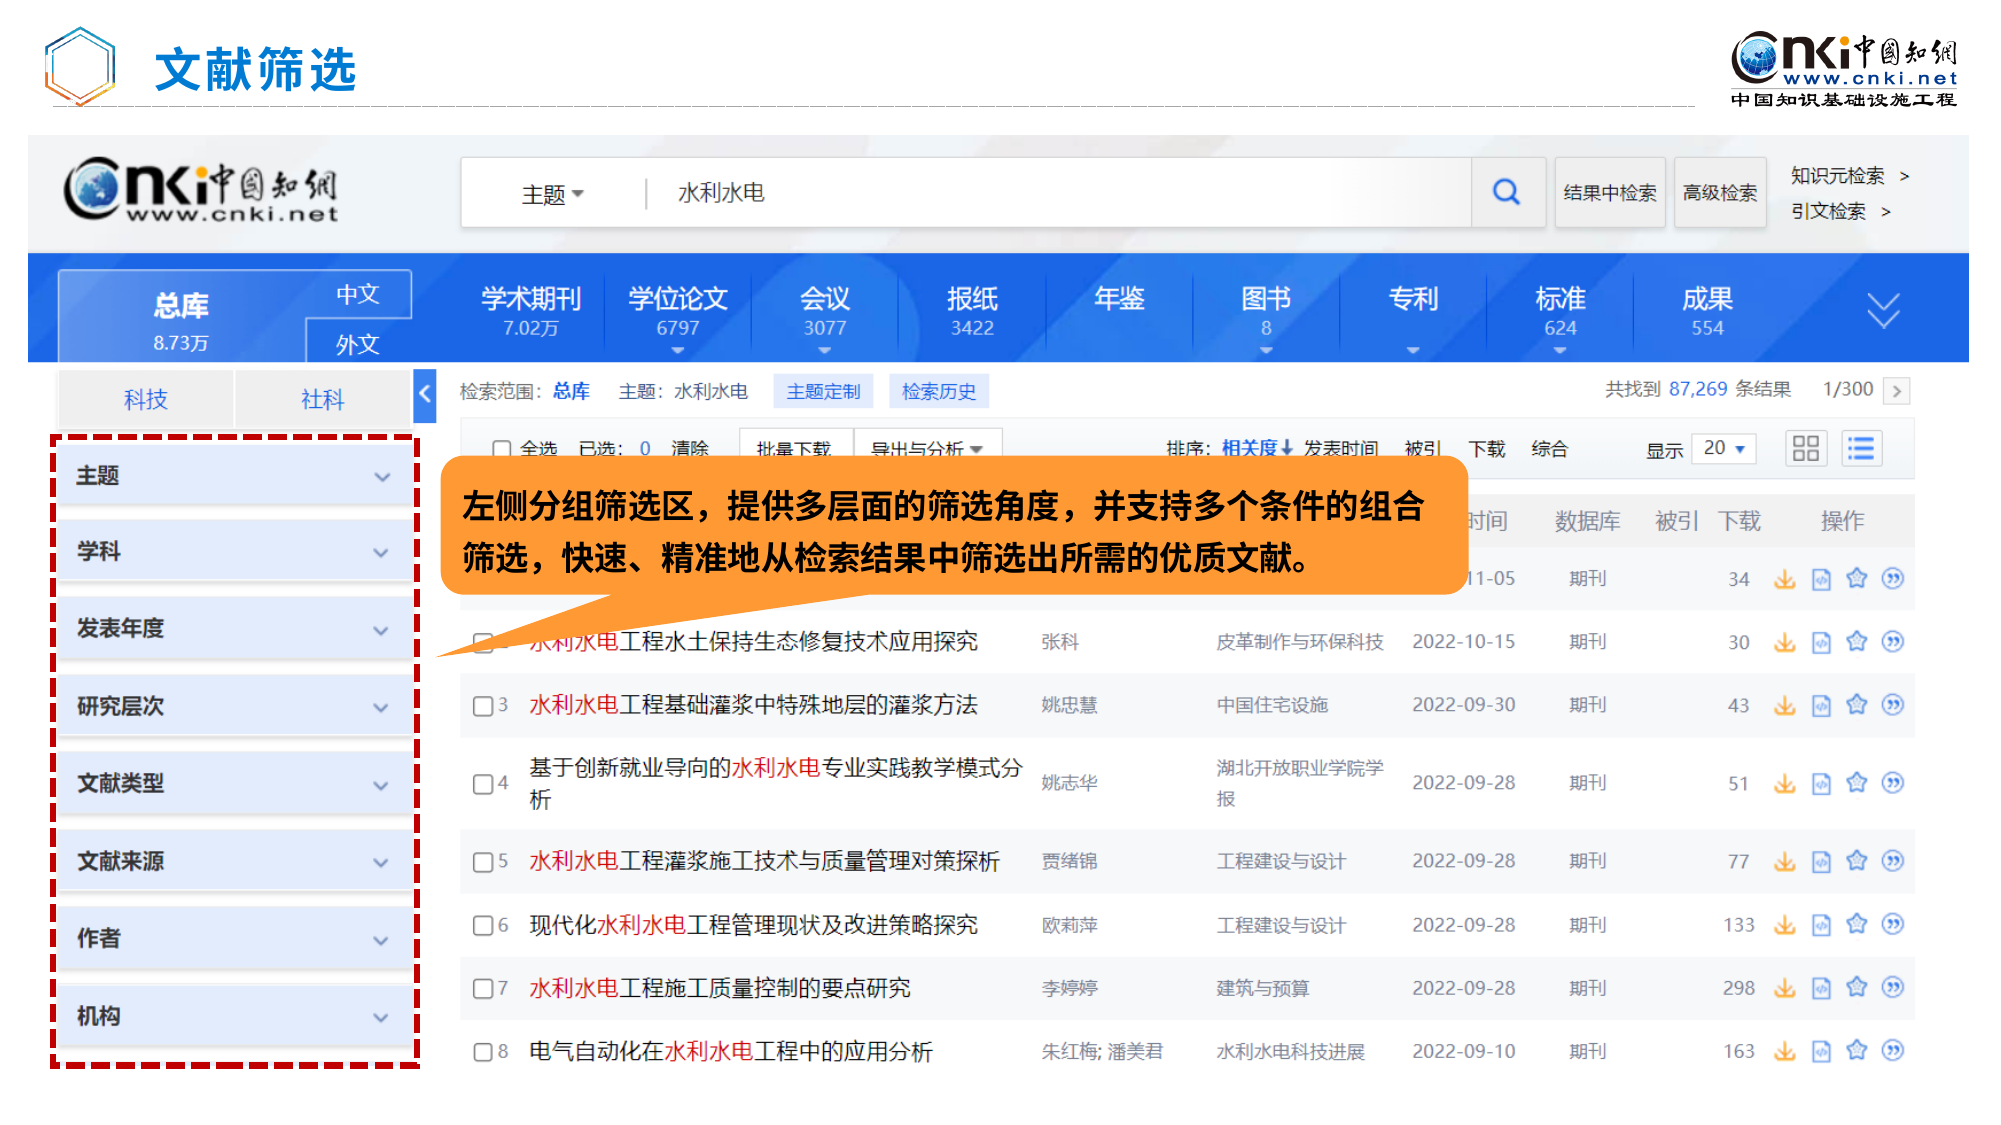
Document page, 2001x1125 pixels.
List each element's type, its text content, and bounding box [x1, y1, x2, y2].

picture [1731, 31, 1957, 107]
title 文献筛选 [139, 32, 1782, 106]
picture [28, 135, 1969, 1066]
picture [28, 18, 124, 119]
